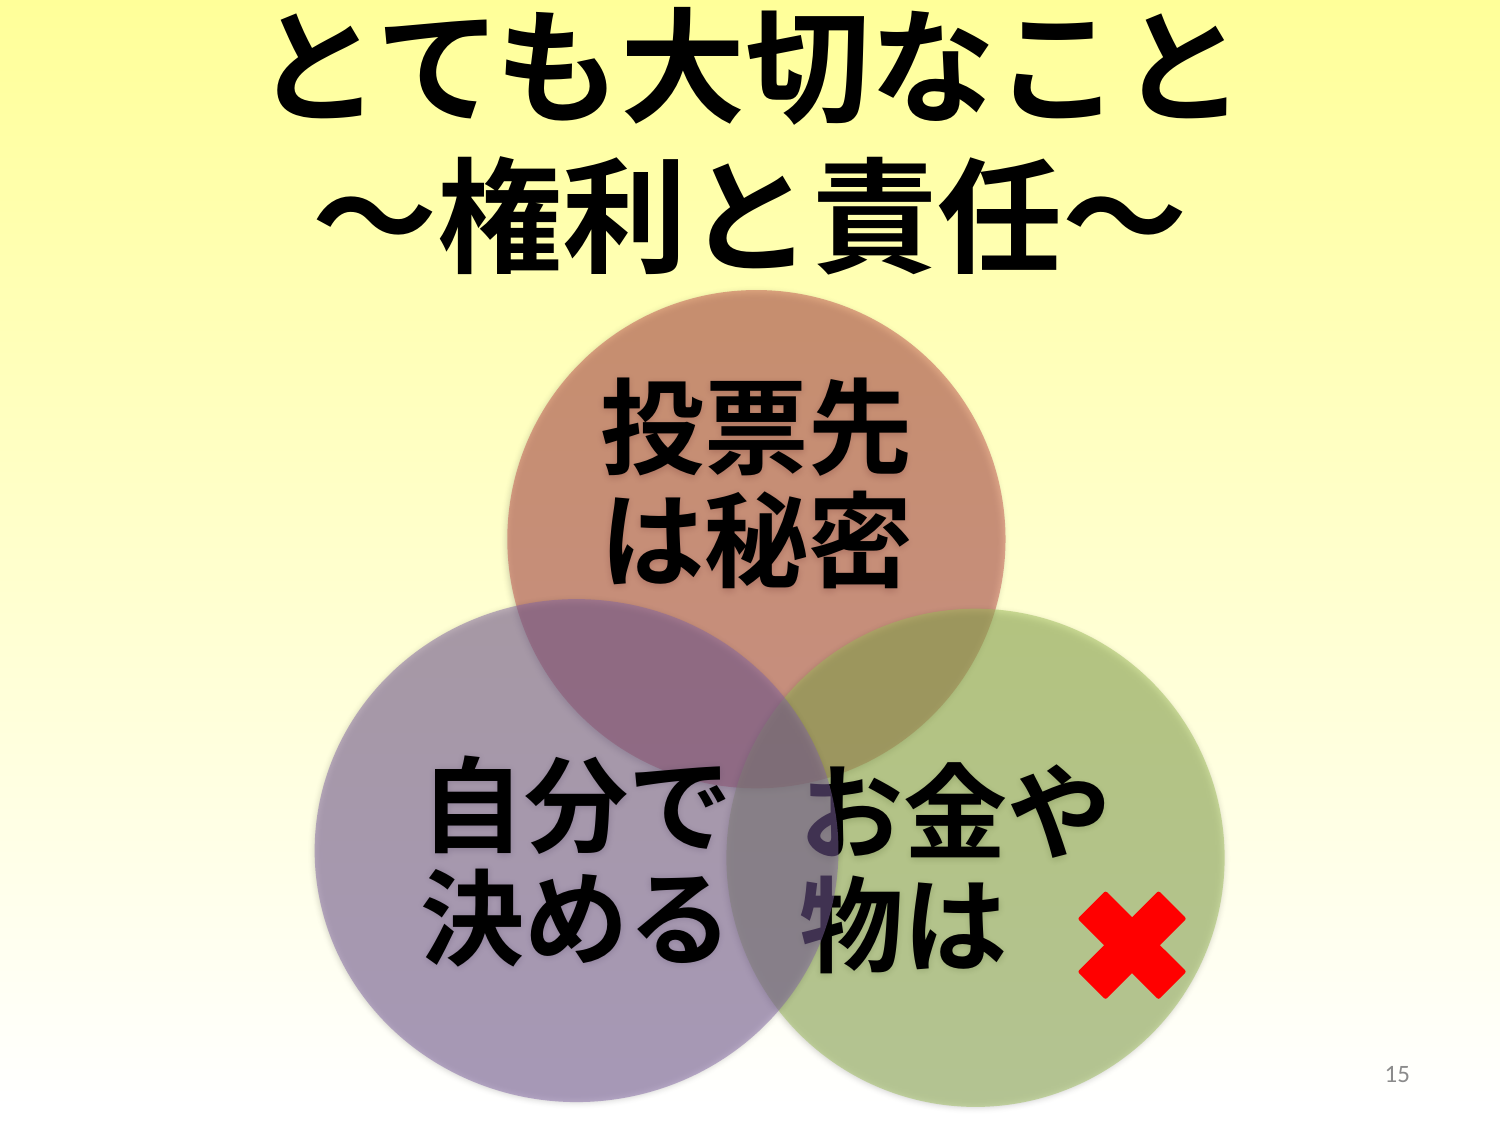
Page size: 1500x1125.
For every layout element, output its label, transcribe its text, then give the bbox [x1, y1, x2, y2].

title とても大切なこと ～権利と責任～ [75, 45, 1425, 233]
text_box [0, 266, 1500, 1125]
